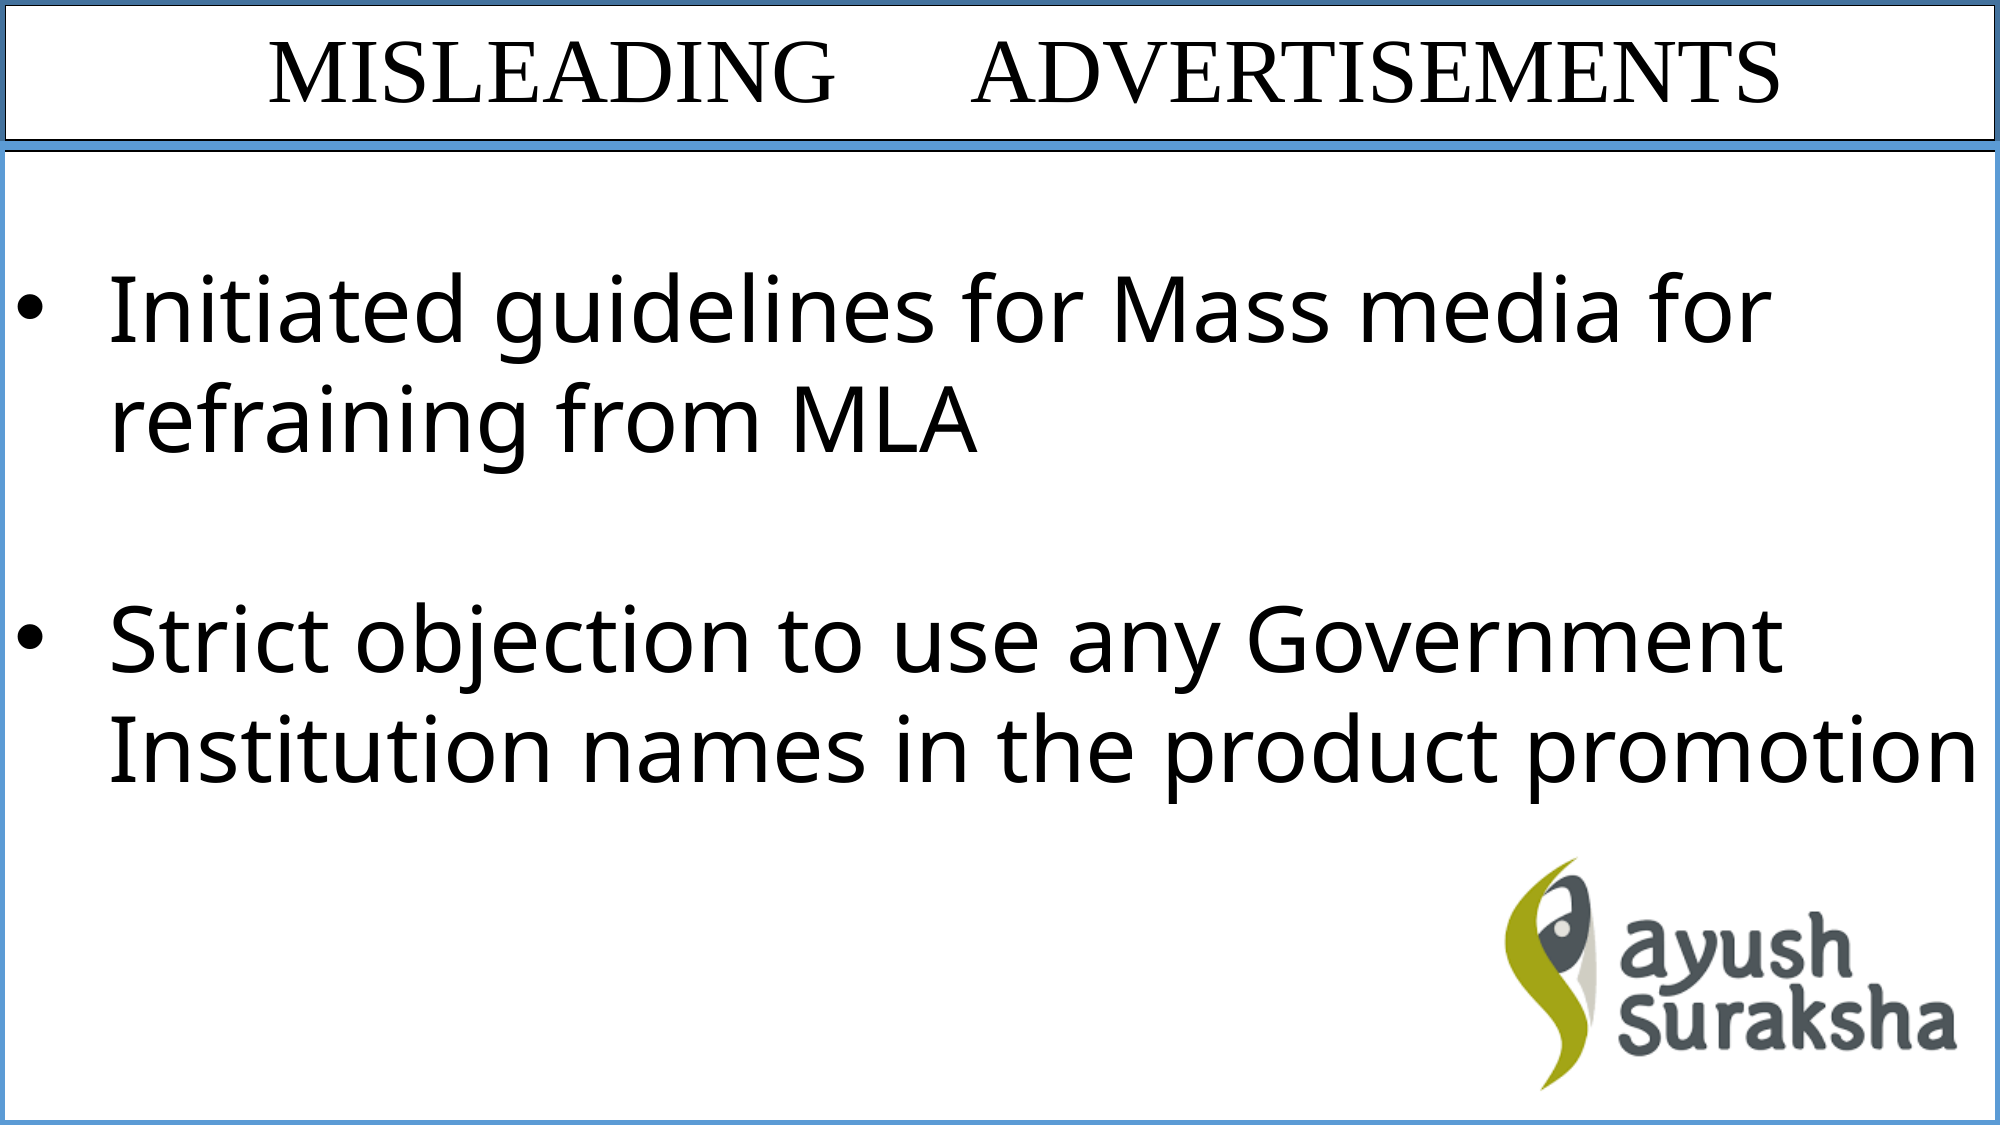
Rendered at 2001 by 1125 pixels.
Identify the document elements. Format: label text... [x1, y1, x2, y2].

text_box Initiated guidelines for Mass media for refraining from MLA Strict objection to use any Government Institution names in the product promotion [0, 145, 2000, 1125]
picture [1481, 849, 1976, 1099]
text_box [0, 0, 2000, 145]
